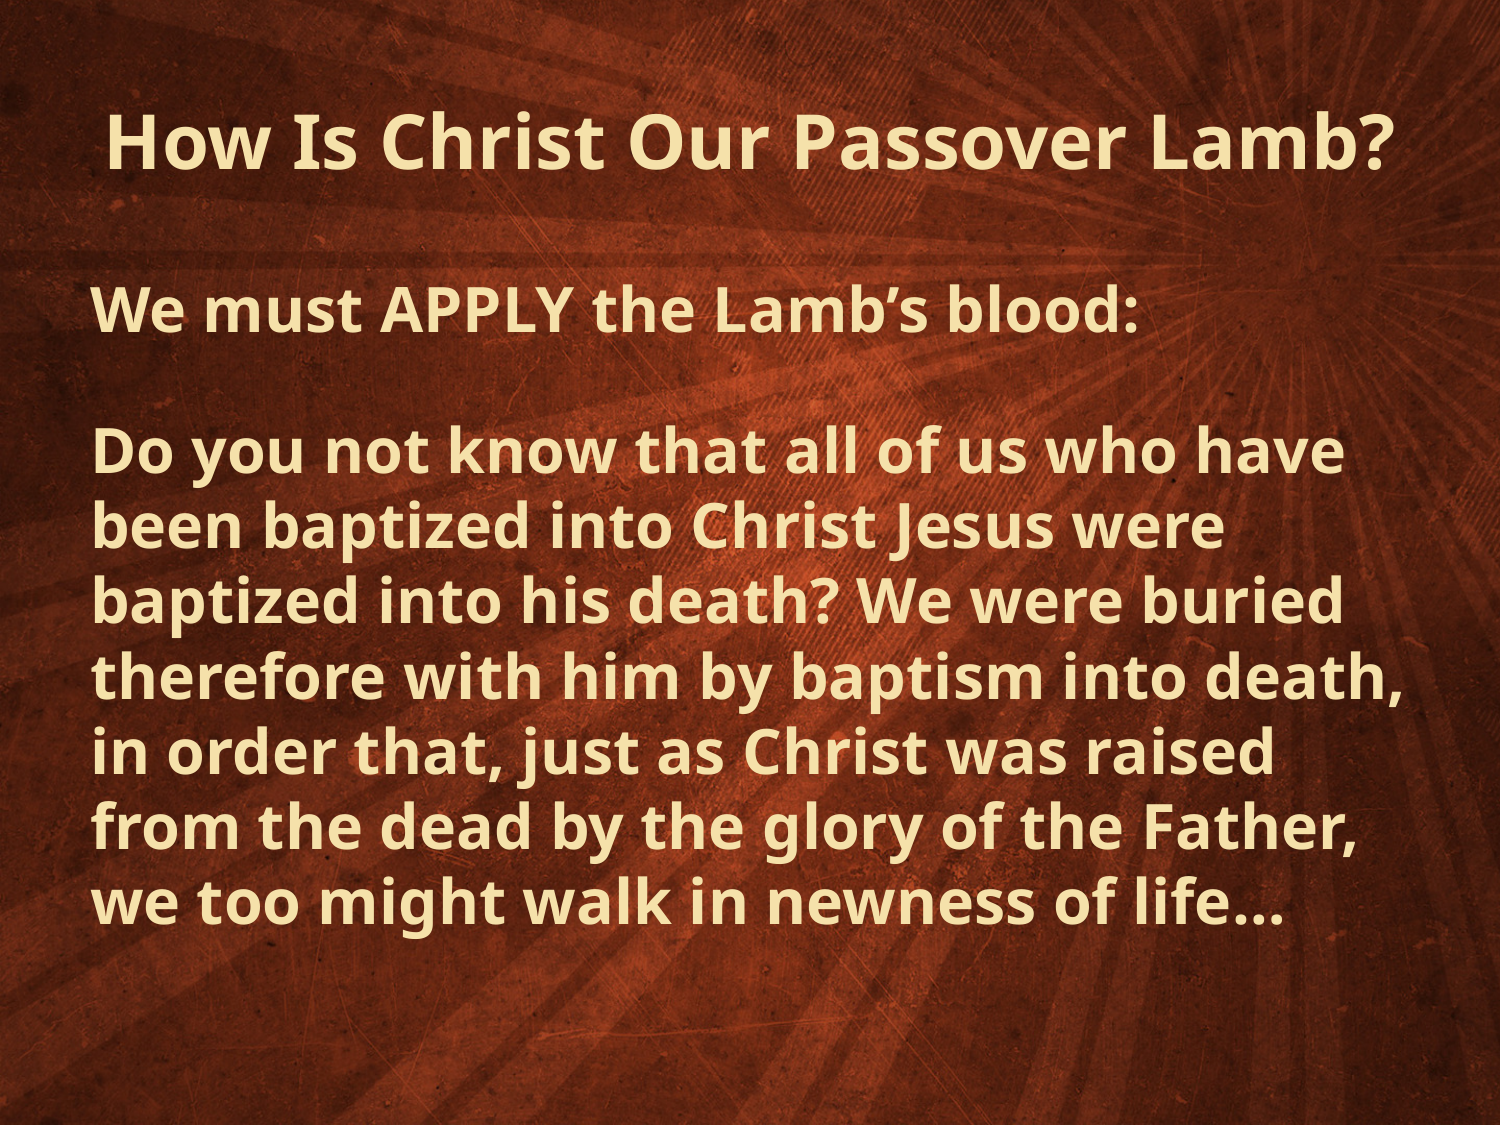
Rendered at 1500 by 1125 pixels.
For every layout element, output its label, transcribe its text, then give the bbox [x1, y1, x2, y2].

list We must APPLY the Lamb’s blood: Do you not know that all of us who have been baptized into Christ Jesus were baptized into his death? We were buried therefore with him by baptism into death, in order that, just as Christ was raised from the dead by the glory of the Father, we too might walk in newness of life… [75, 262, 1425, 1005]
title How Is Christ Our Passover Lamb? [75, 45, 1425, 233]
picture [0, 0, 1500, 1125]
